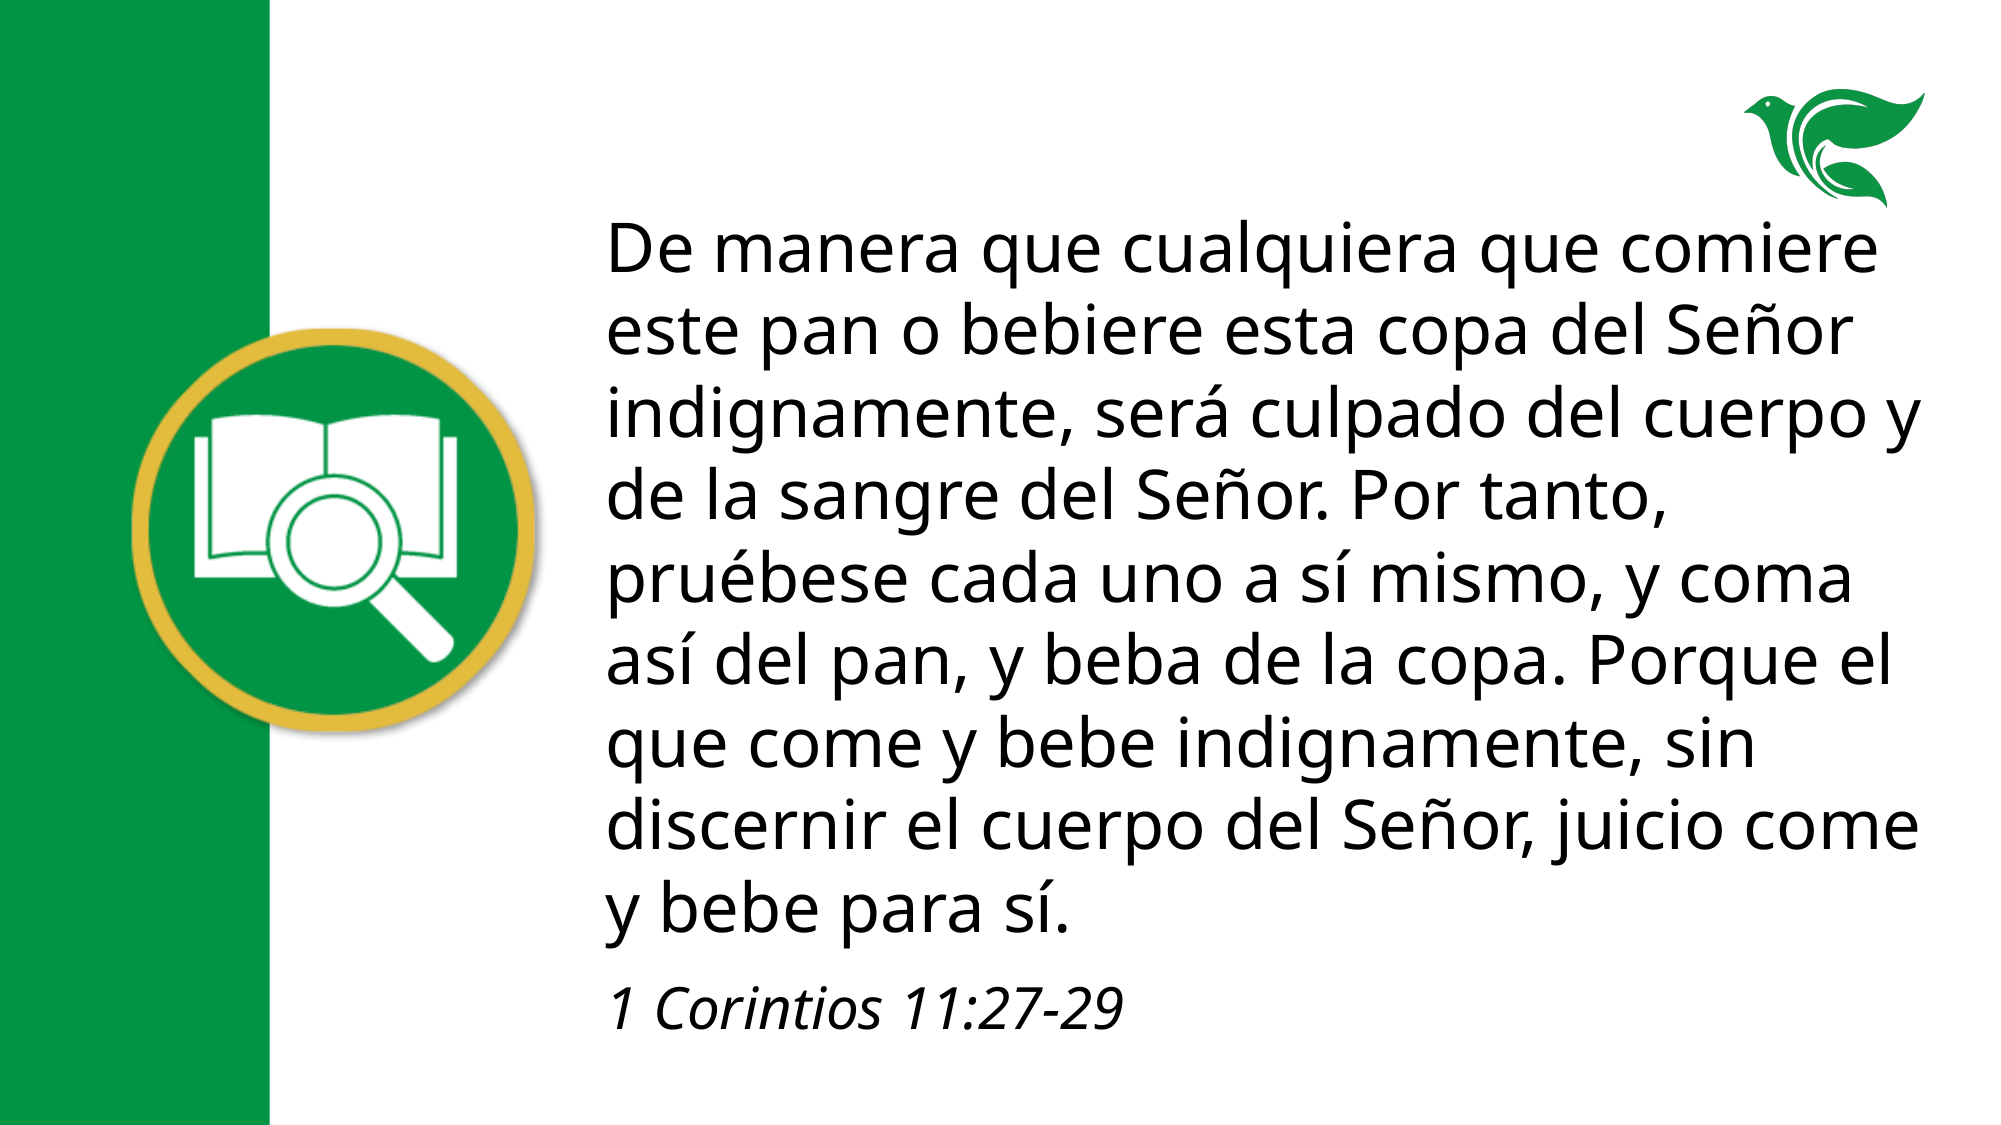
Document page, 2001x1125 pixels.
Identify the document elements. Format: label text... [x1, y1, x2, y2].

text_box De manera que cualquiera que comiere este pan o bebiere esta copa del Señor indignamente, será culpado del cuerpo y de la sangre del Señor. Por tanto, pruébese cada uno a sí mismo, y coma así del pan, y beba de la copa. Porque el que come y bebe indignamente, sin discernir el cuerpo del Señor, juicio come y bebe para sí. 1 Corintios 11:27-29 [590, 196, 1952, 1049]
picture [1722, 47, 1953, 240]
picture [77, 254, 592, 783]
text_box [0, 0, 270, 1125]
